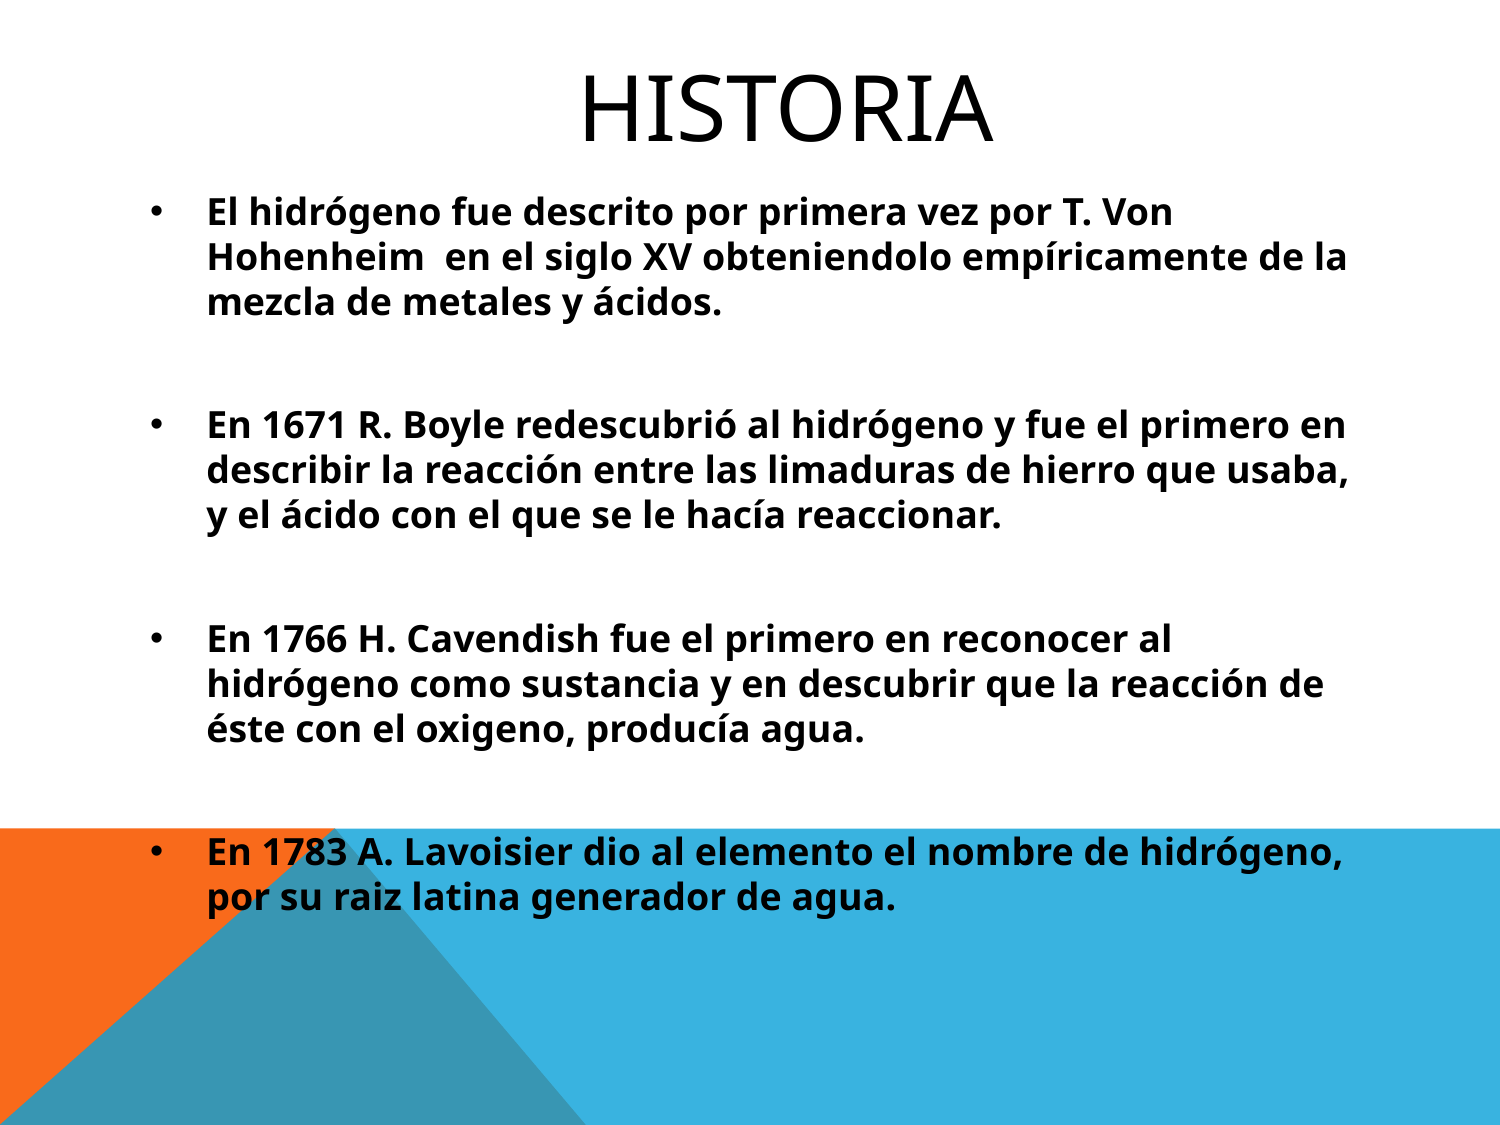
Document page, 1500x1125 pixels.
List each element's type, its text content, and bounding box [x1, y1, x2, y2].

list El hidrógeno fue descrito por primera vez por T. Von Hohenheim en el siglo XV obteniendolo empíricamente de la mezcla de metales y ácidos. En 1671 R. Boyle redescubrió al hidrógeno y fue el primero en describir la reacción entre las limaduras de hierro que usaba, y el ácido con el que se le hacía reaccionar. En 1766 H. Cavendish fue el primero en reconocer al hidrógeno como sustancia y en descubrir que la reacción de éste con el oxigeno, producía agua. En 1783 A. Lavoisier dio al elemento el nombre de hidrógeno, por su raiz latina generador de agua. [135, 180, 1369, 954]
title Historia [135, 60, 1369, 150]
